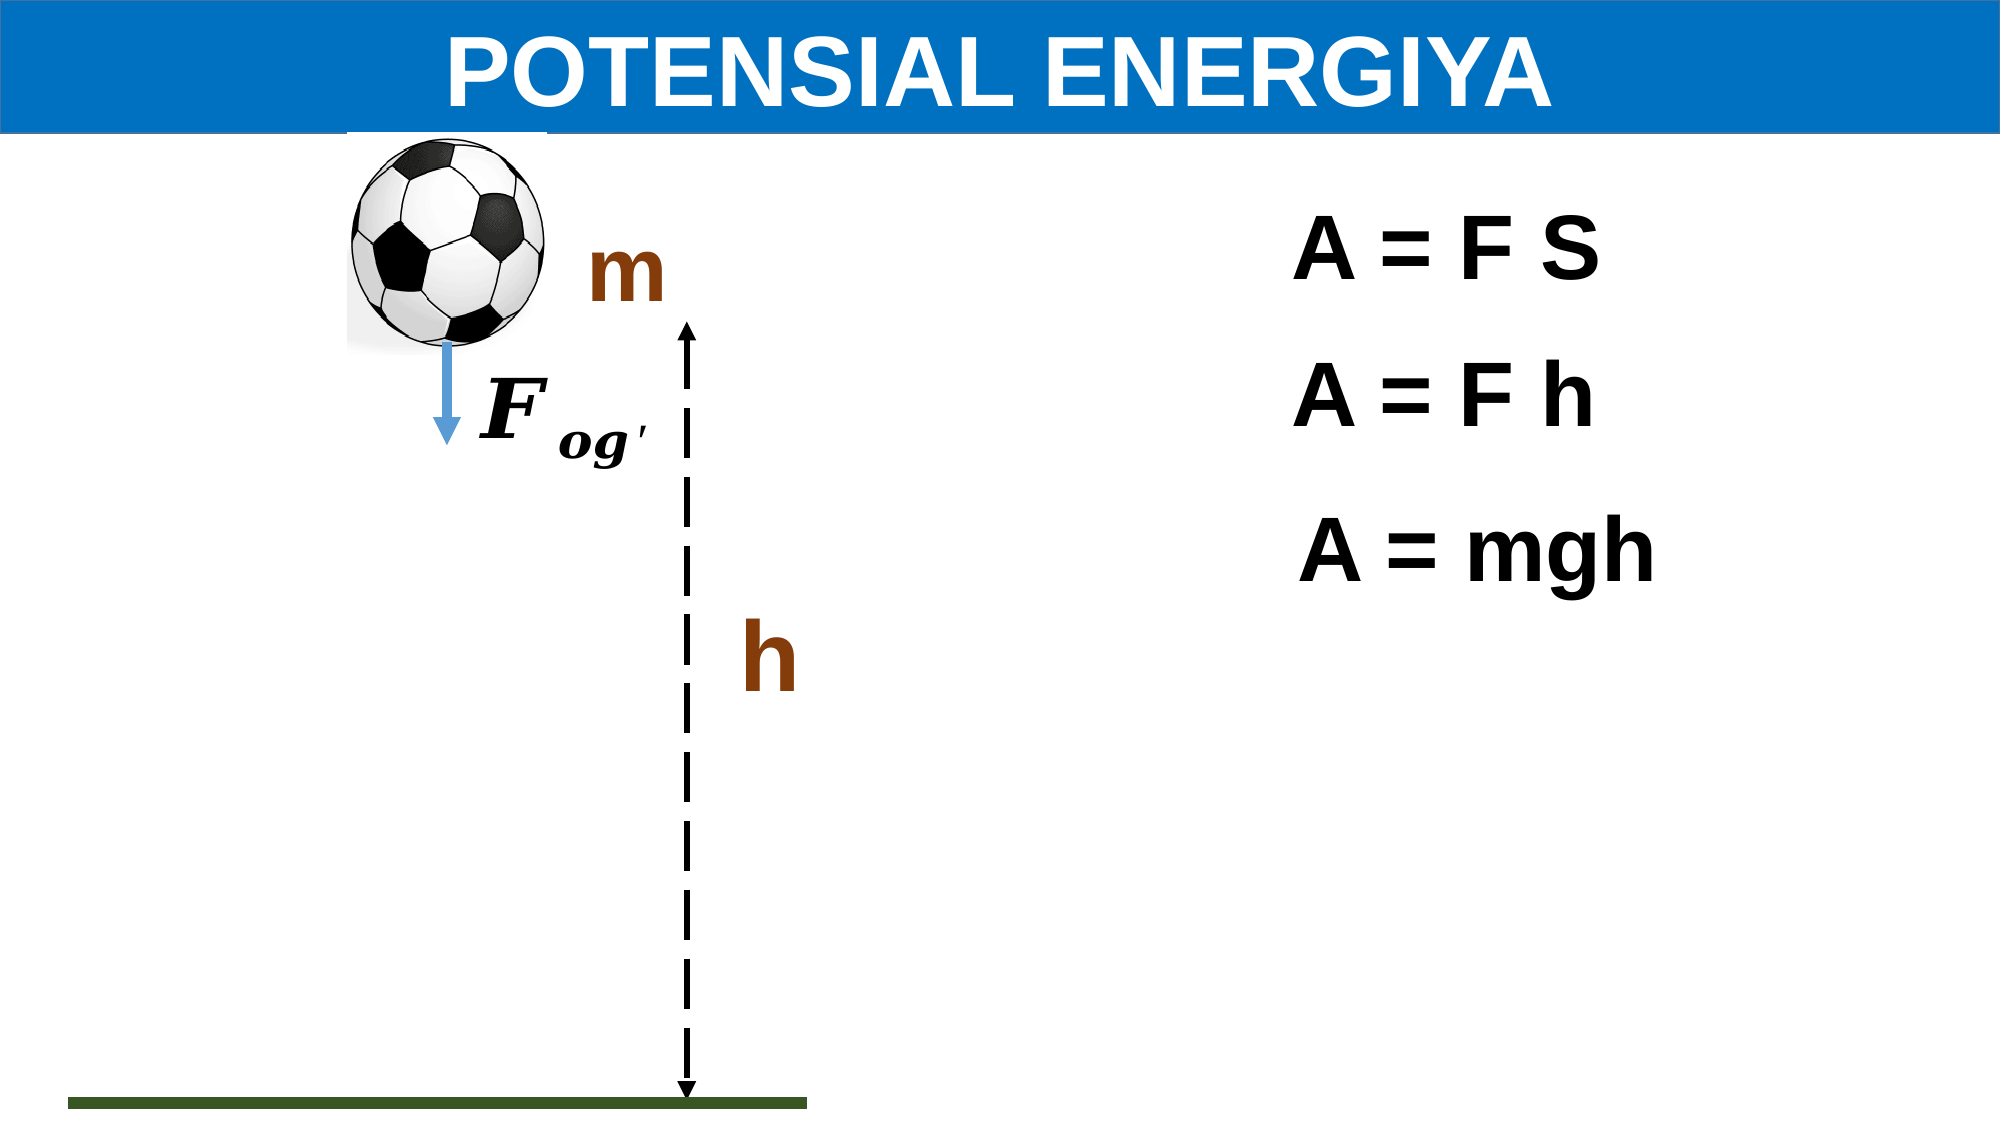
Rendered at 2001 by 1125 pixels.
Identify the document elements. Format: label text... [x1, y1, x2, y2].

text_box A = F h [1277, 327, 1612, 453]
text_box A = F S [1277, 180, 1617, 306]
text_box h [724, 583, 837, 719]
picture [347, 132, 547, 355]
text_box A = mgh [1282, 482, 1674, 607]
text_box POTENSIAL ENERGIYA [0, 0, 2000, 134]
text_box m [571, 202, 725, 327]
